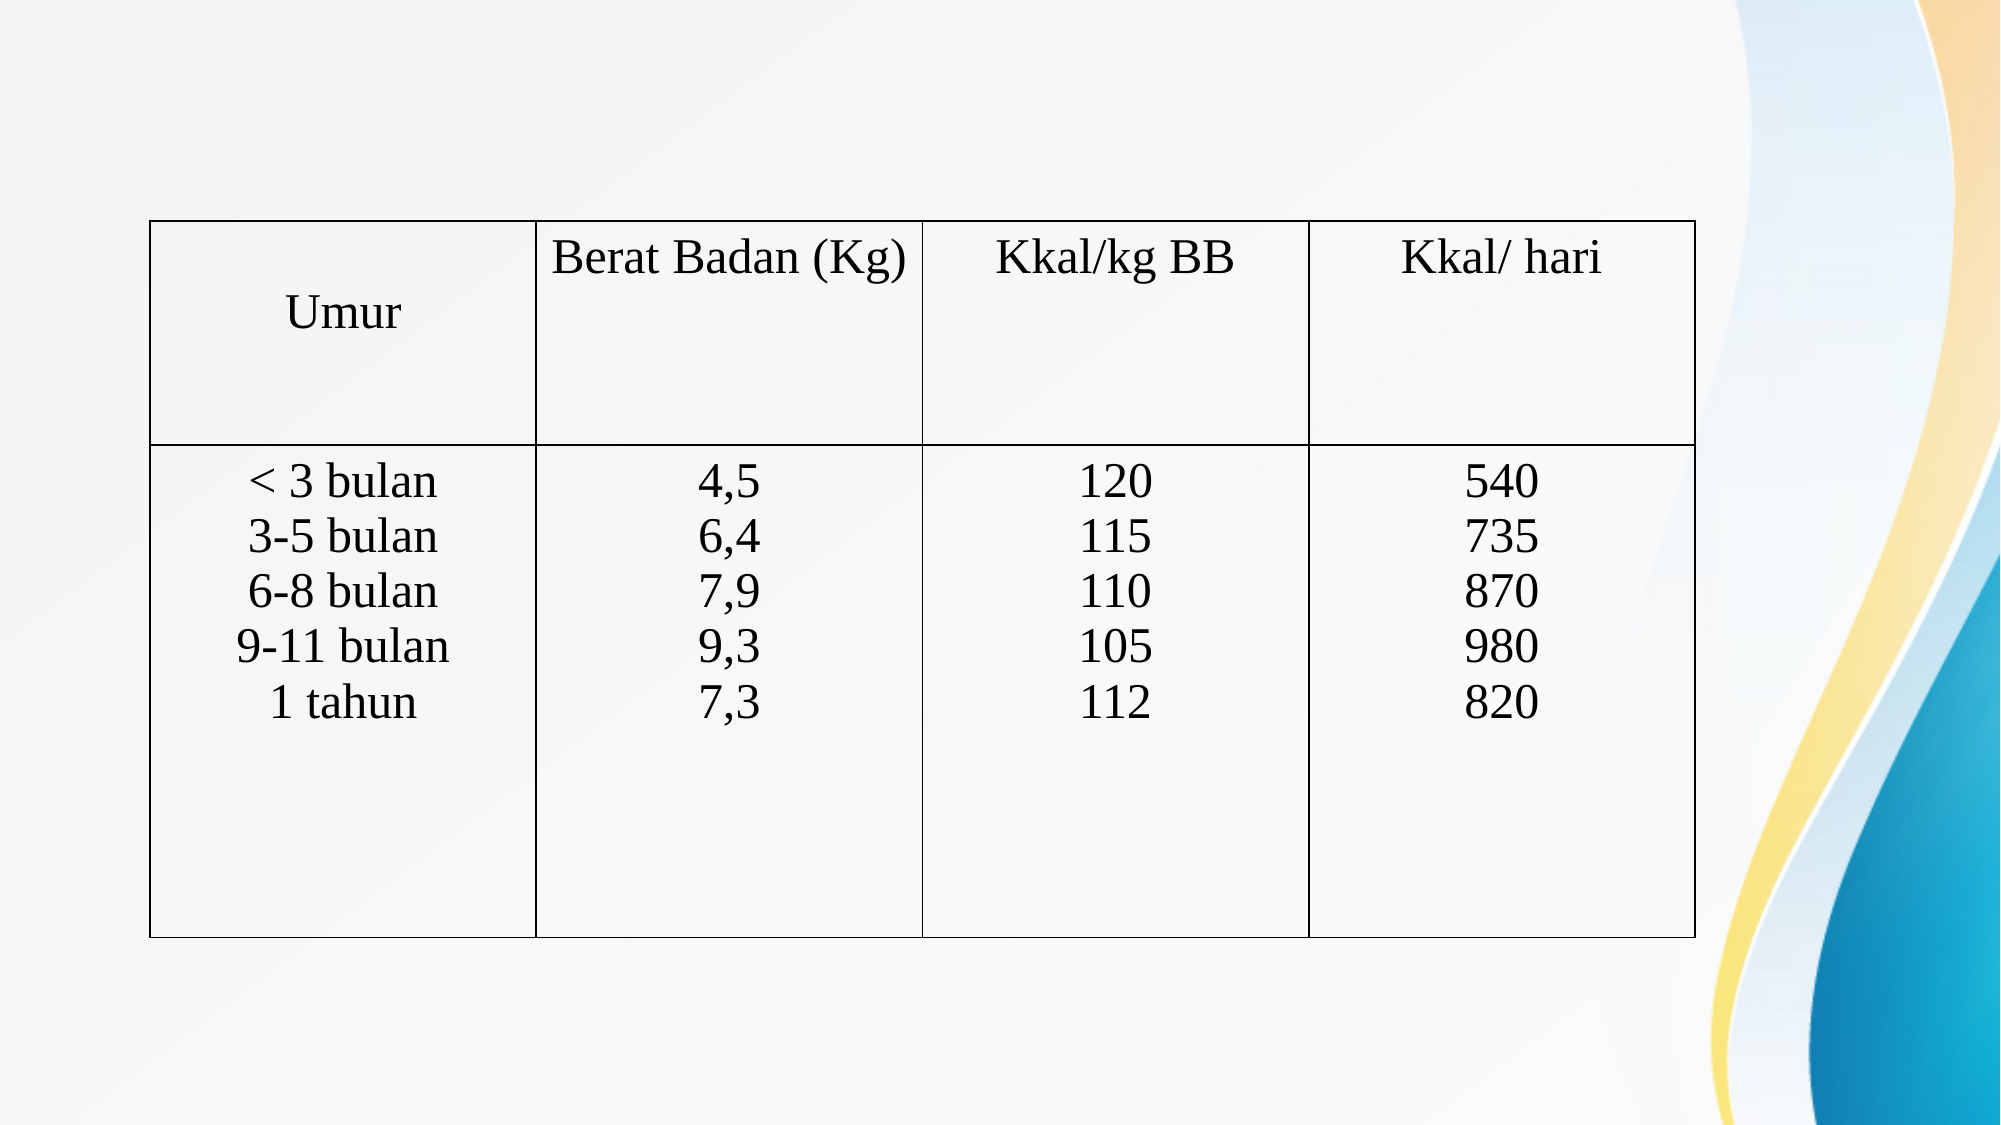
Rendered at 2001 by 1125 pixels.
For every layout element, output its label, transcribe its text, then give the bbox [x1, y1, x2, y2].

picture [0, 0, 2001, 1125]
table_header Kkal/ hari [1310, 222, 1694, 444]
table_header Umur [151, 222, 535, 444]
table_header Kkal/kg BB [923, 222, 1308, 444]
table_cell 120 115 110 105 112 [923, 446, 1308, 937]
table_cell 540 735 870 980 820 [1310, 446, 1694, 937]
table_cell < 3 bulan 3-5 bulan 6-8 bulan 9-11 bulan 1 tahun [151, 446, 535, 937]
table_header Berat Badan (Kg) [537, 222, 922, 444]
table_cell 4,5 6,4 7,9 9,3 7,3 [537, 446, 922, 937]
